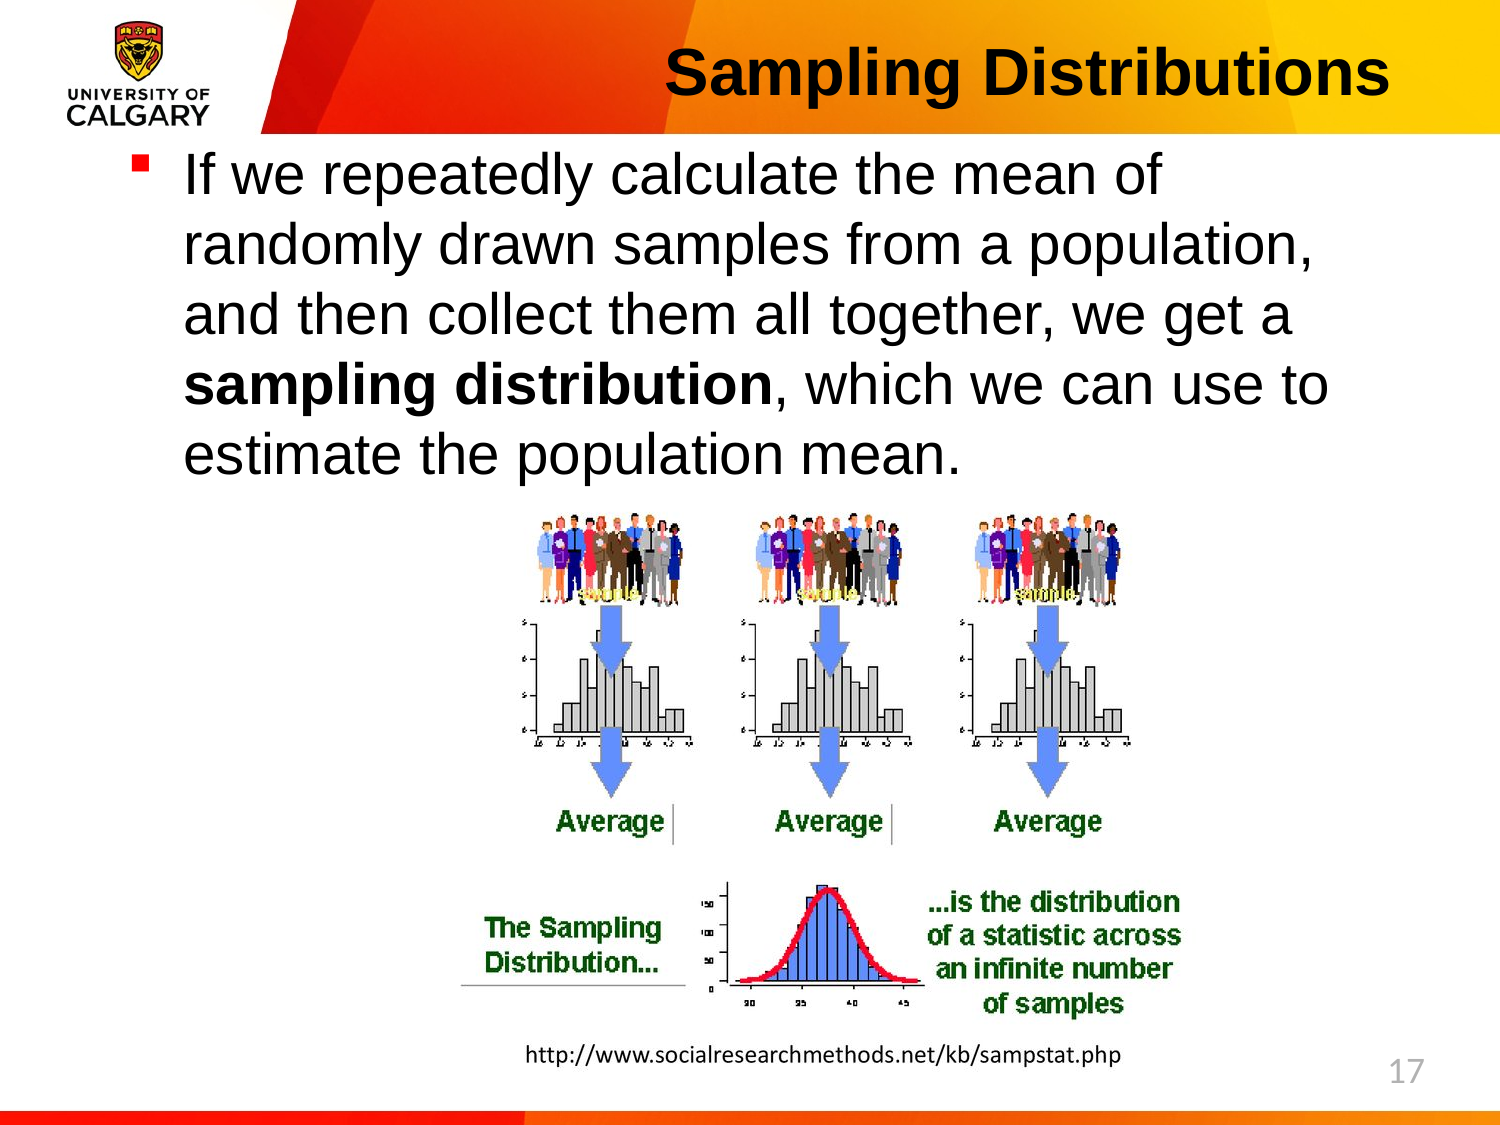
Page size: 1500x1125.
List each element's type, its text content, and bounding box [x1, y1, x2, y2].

picture [0, 0, 1500, 1125]
title Sampling Distributions [662, 26, 1412, 133]
slide_number 17 [1240, 1046, 1425, 1103]
text_box If we repeatedly calculate the mean of randomly drawn samples from a population, and then collect them all together, we get a sampling distribution, which we can use to estimate the population mean. [125, 133, 1413, 486]
